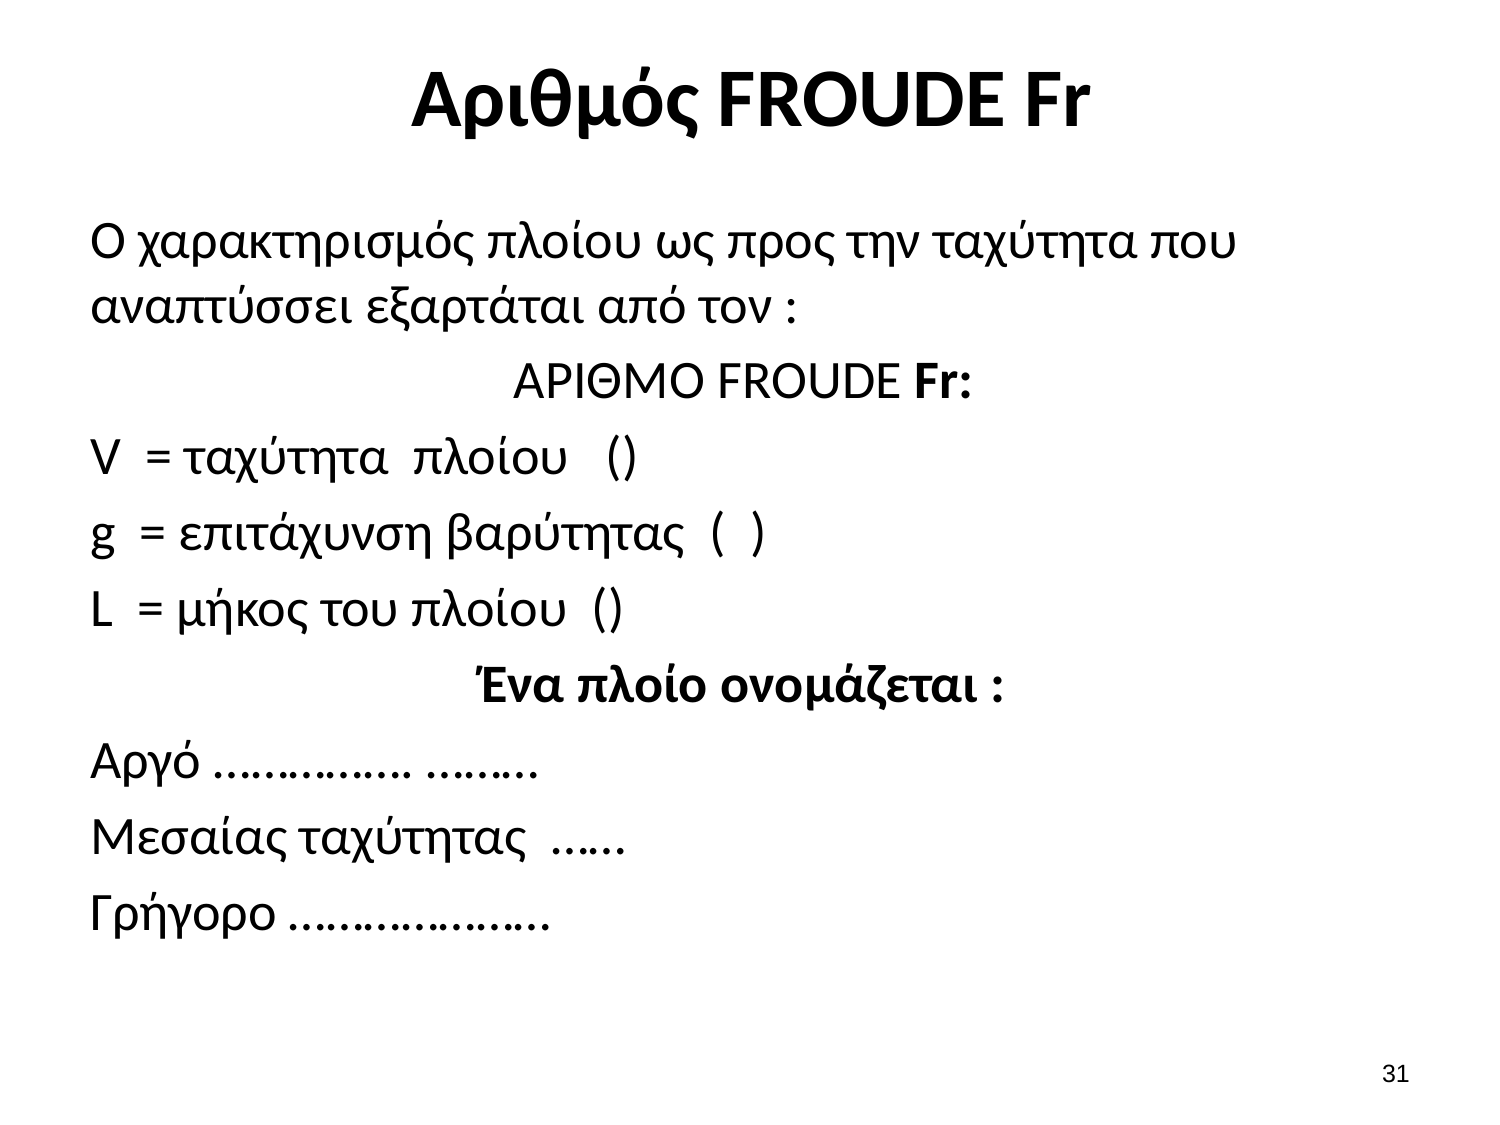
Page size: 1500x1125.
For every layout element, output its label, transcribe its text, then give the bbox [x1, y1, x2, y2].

slide_number 30 [1074, 1042, 1425, 1103]
title Αριθμός FROUDE Fr [76, 19, 1427, 169]
